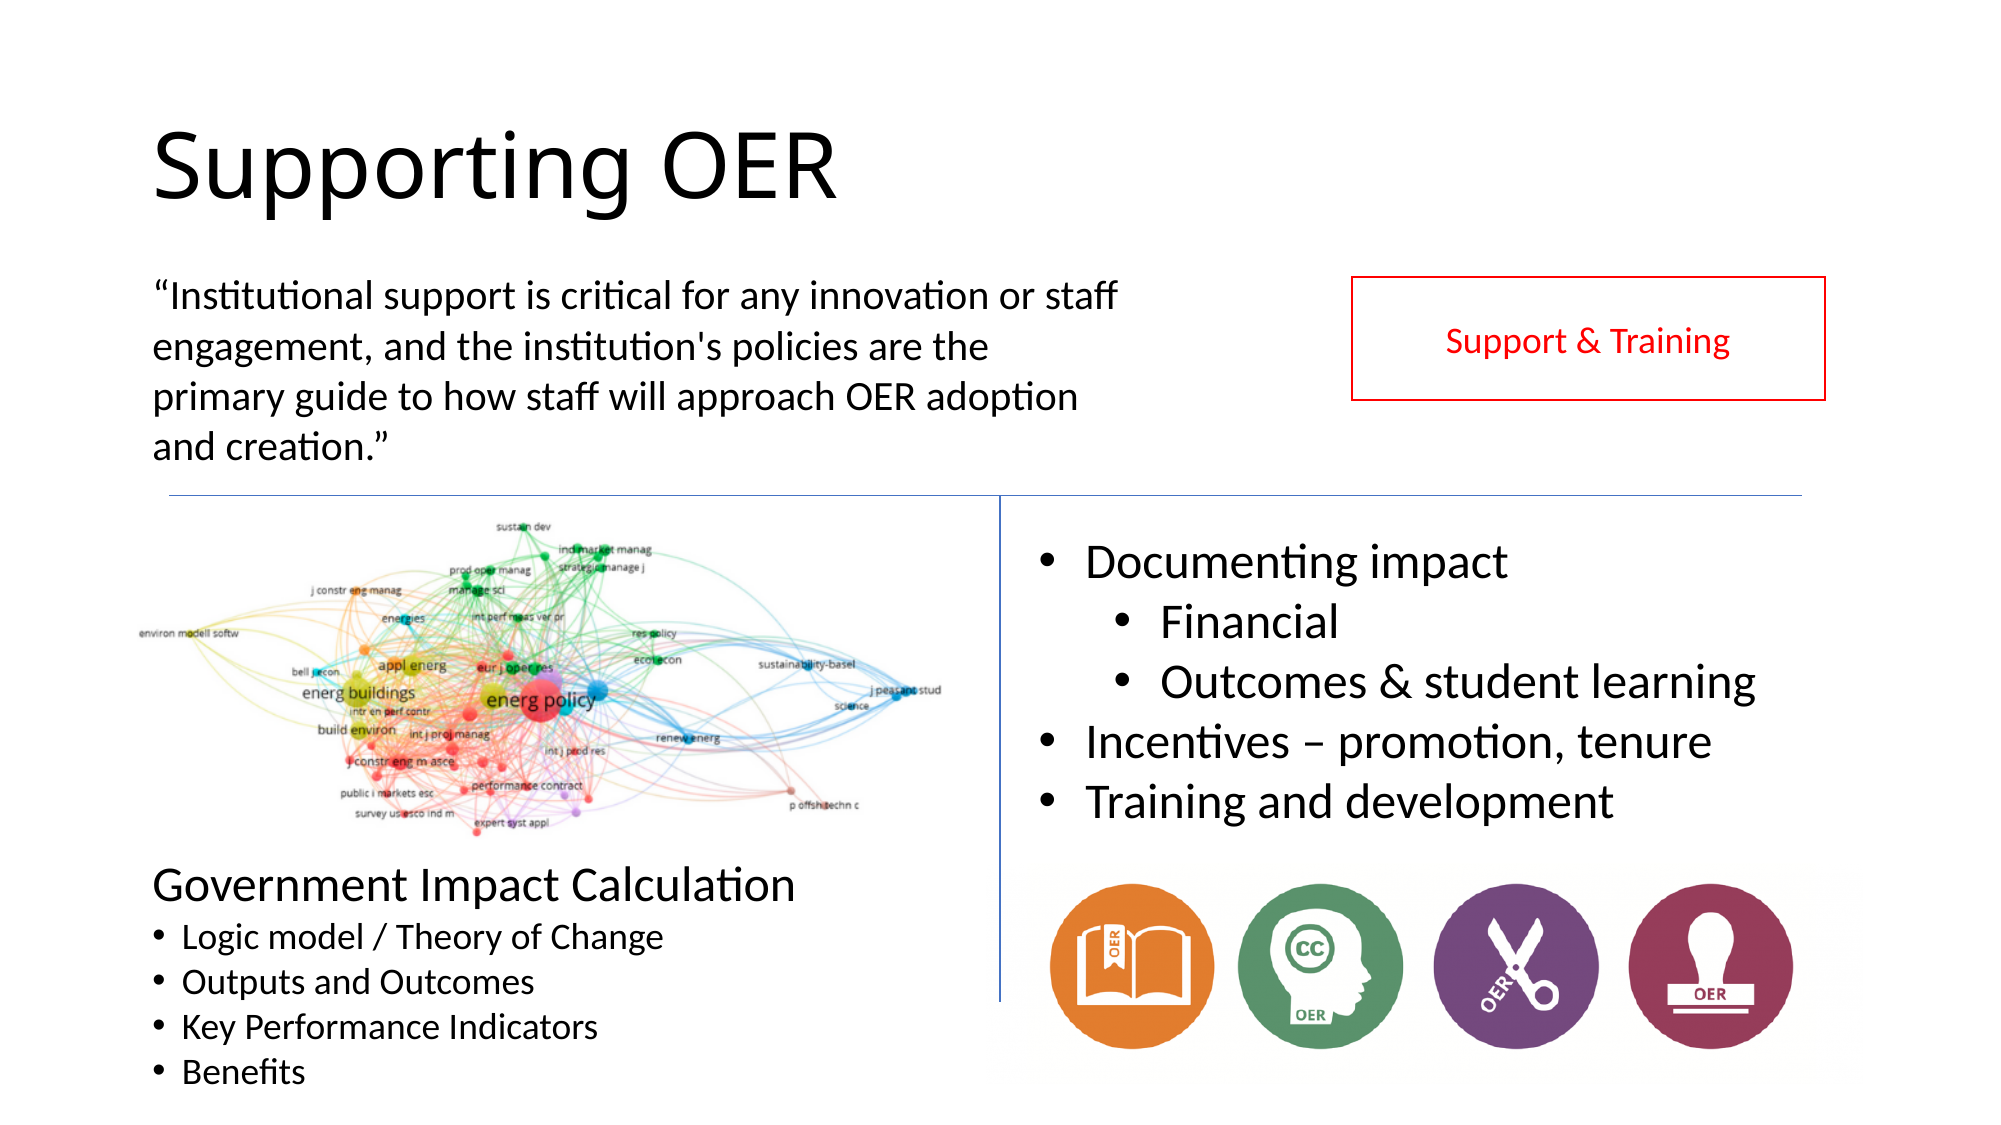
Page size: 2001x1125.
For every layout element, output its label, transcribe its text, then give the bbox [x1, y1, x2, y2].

picture [137, 521, 942, 840]
title Supporting OER [137, 59, 1863, 278]
text_box Support & Training [1351, 276, 1826, 401]
text_box Documenting impact Financial Outcomes & student learning Incentives – promotion, tenure Training and development [1023, 521, 1863, 837]
picture [986, 863, 1863, 1084]
text_box Government Impact Calculation Logic model / Theory of Change Outputs and Outcomes Key Performance Indicators Benefits [137, 844, 898, 1099]
text_box “Institutional support is critical for any innovation or staff engagement, and the institution's policies are the primary guide to how staff will approach OER adoption and creation.” [137, 261, 1138, 476]
